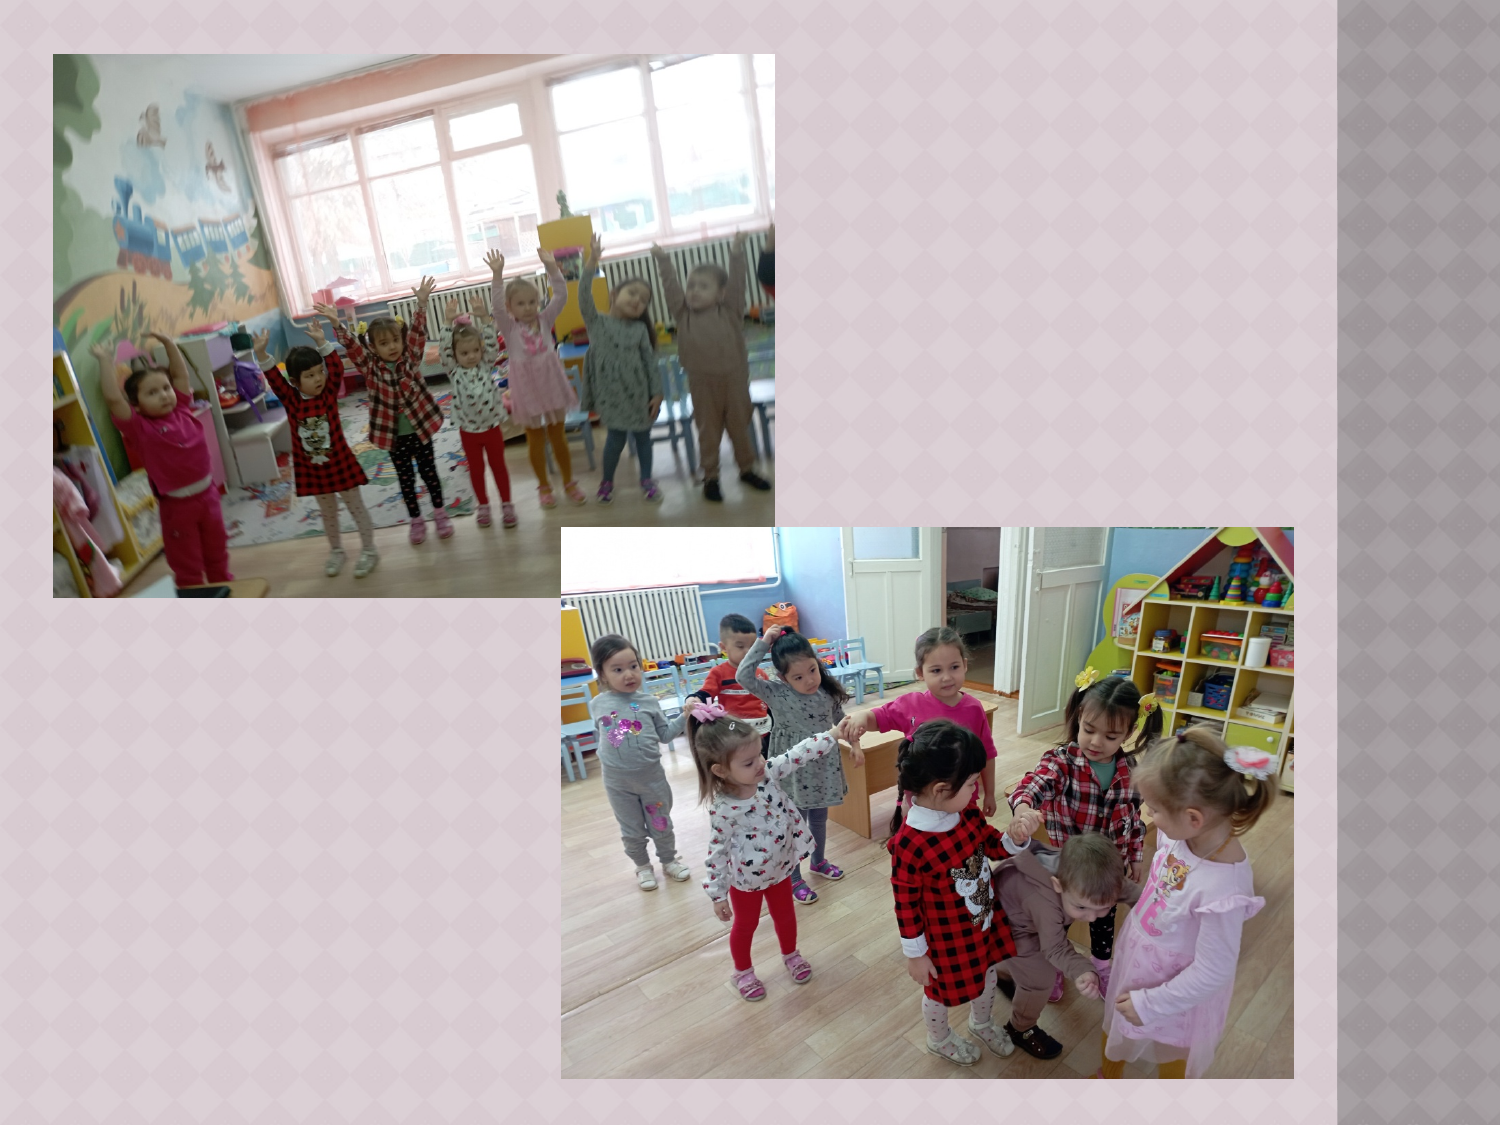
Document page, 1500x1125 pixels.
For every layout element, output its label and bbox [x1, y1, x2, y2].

picture [560, 526, 1294, 1079]
list [52, 54, 775, 599]
